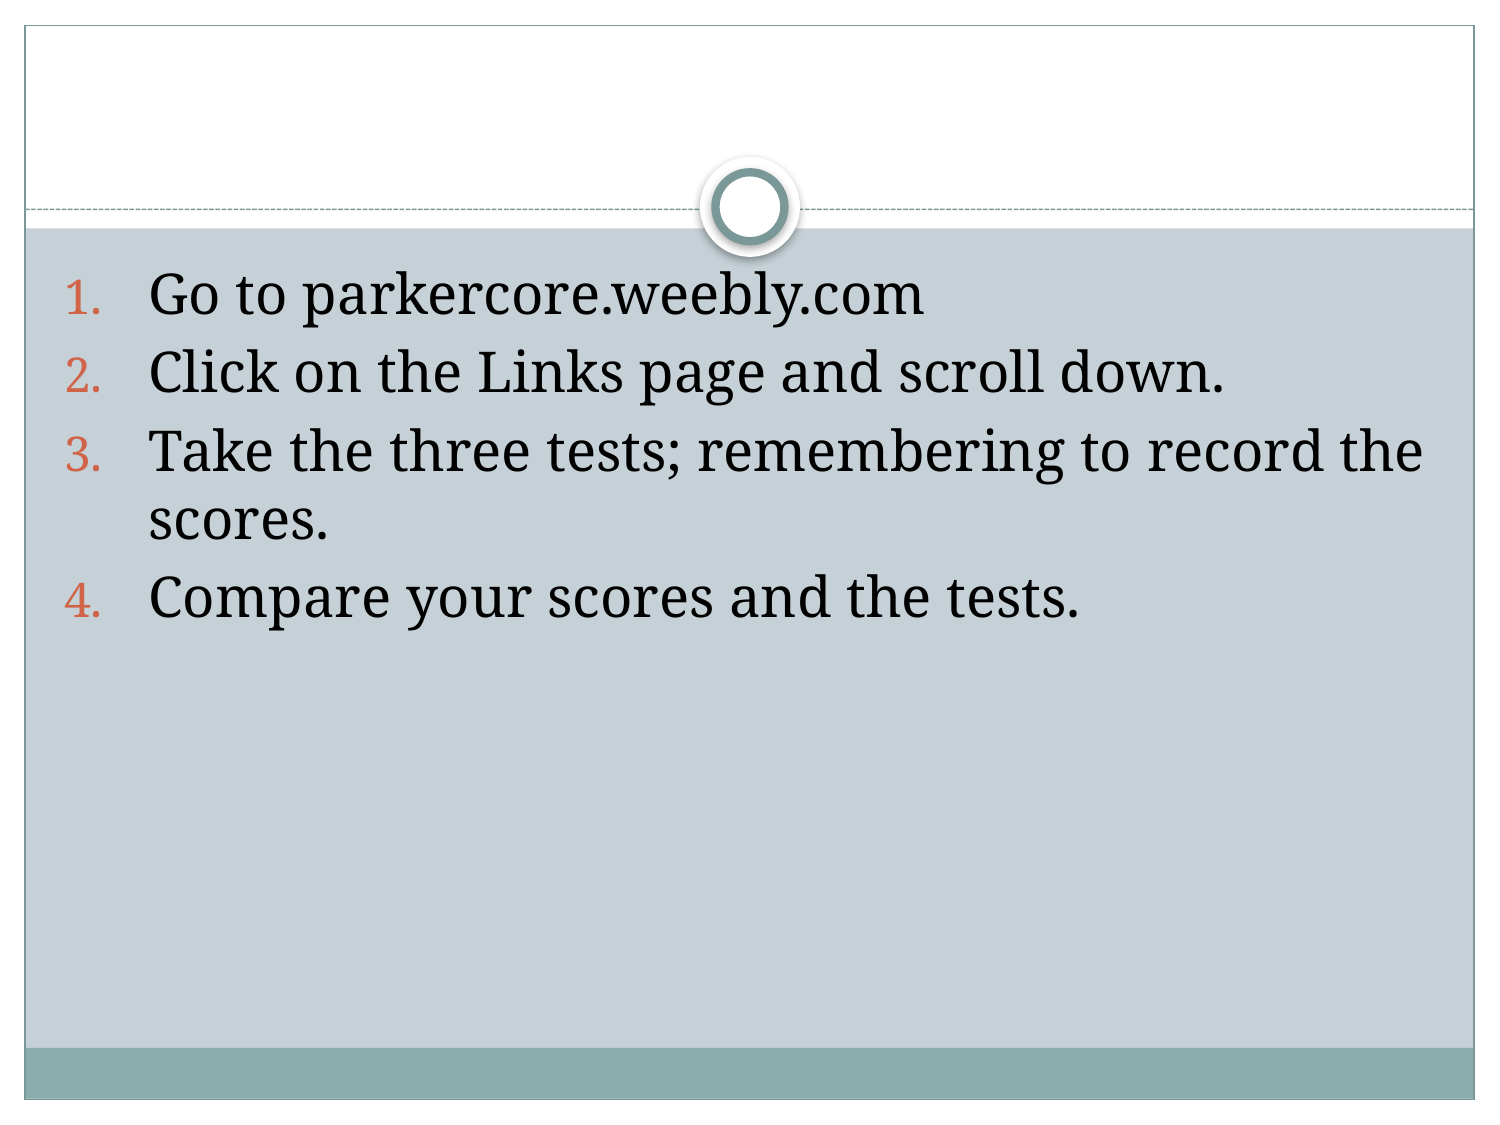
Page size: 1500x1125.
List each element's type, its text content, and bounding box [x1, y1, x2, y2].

list Go to parkercore.weebly.com Click on the Links page and scroll down. Take the three tests; remembering to record the scores. Compare your scores and the tests. [49, 250, 1445, 1001]
